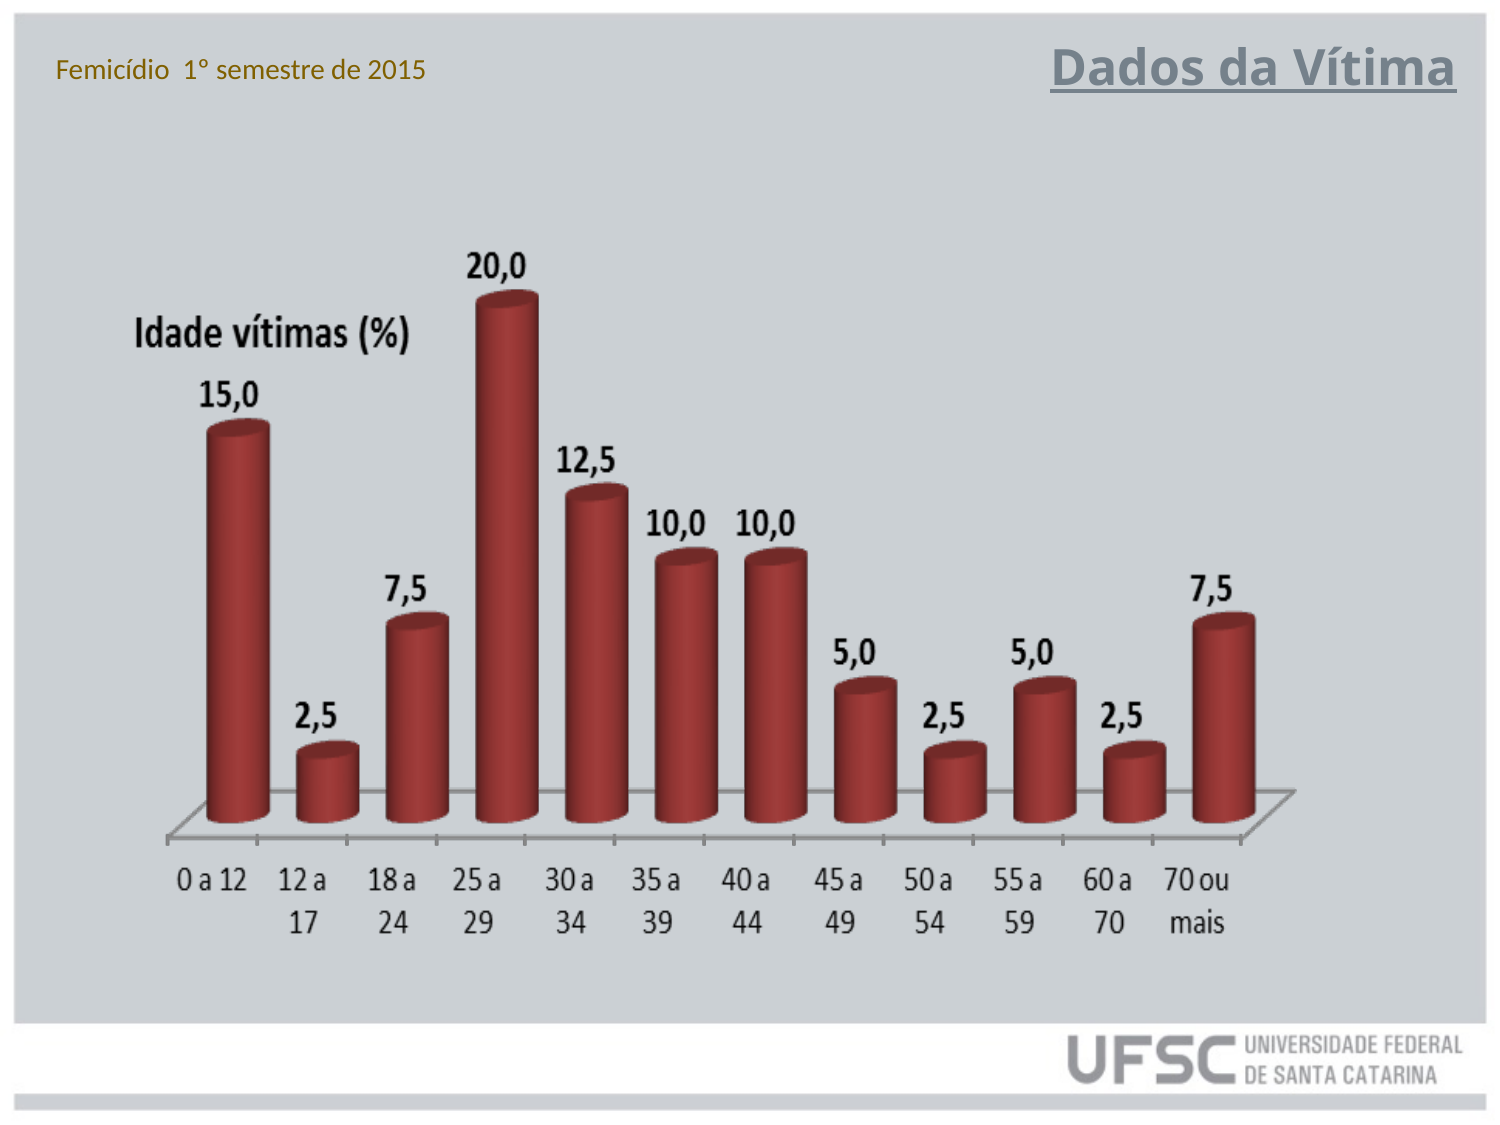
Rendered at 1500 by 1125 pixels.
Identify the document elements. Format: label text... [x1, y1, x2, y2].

title Dados da Vítima [480, 35, 1472, 131]
text_box Femicídio 1º semestre de 2015 [41, 42, 585, 93]
picture [0, 0, 1500, 1125]
